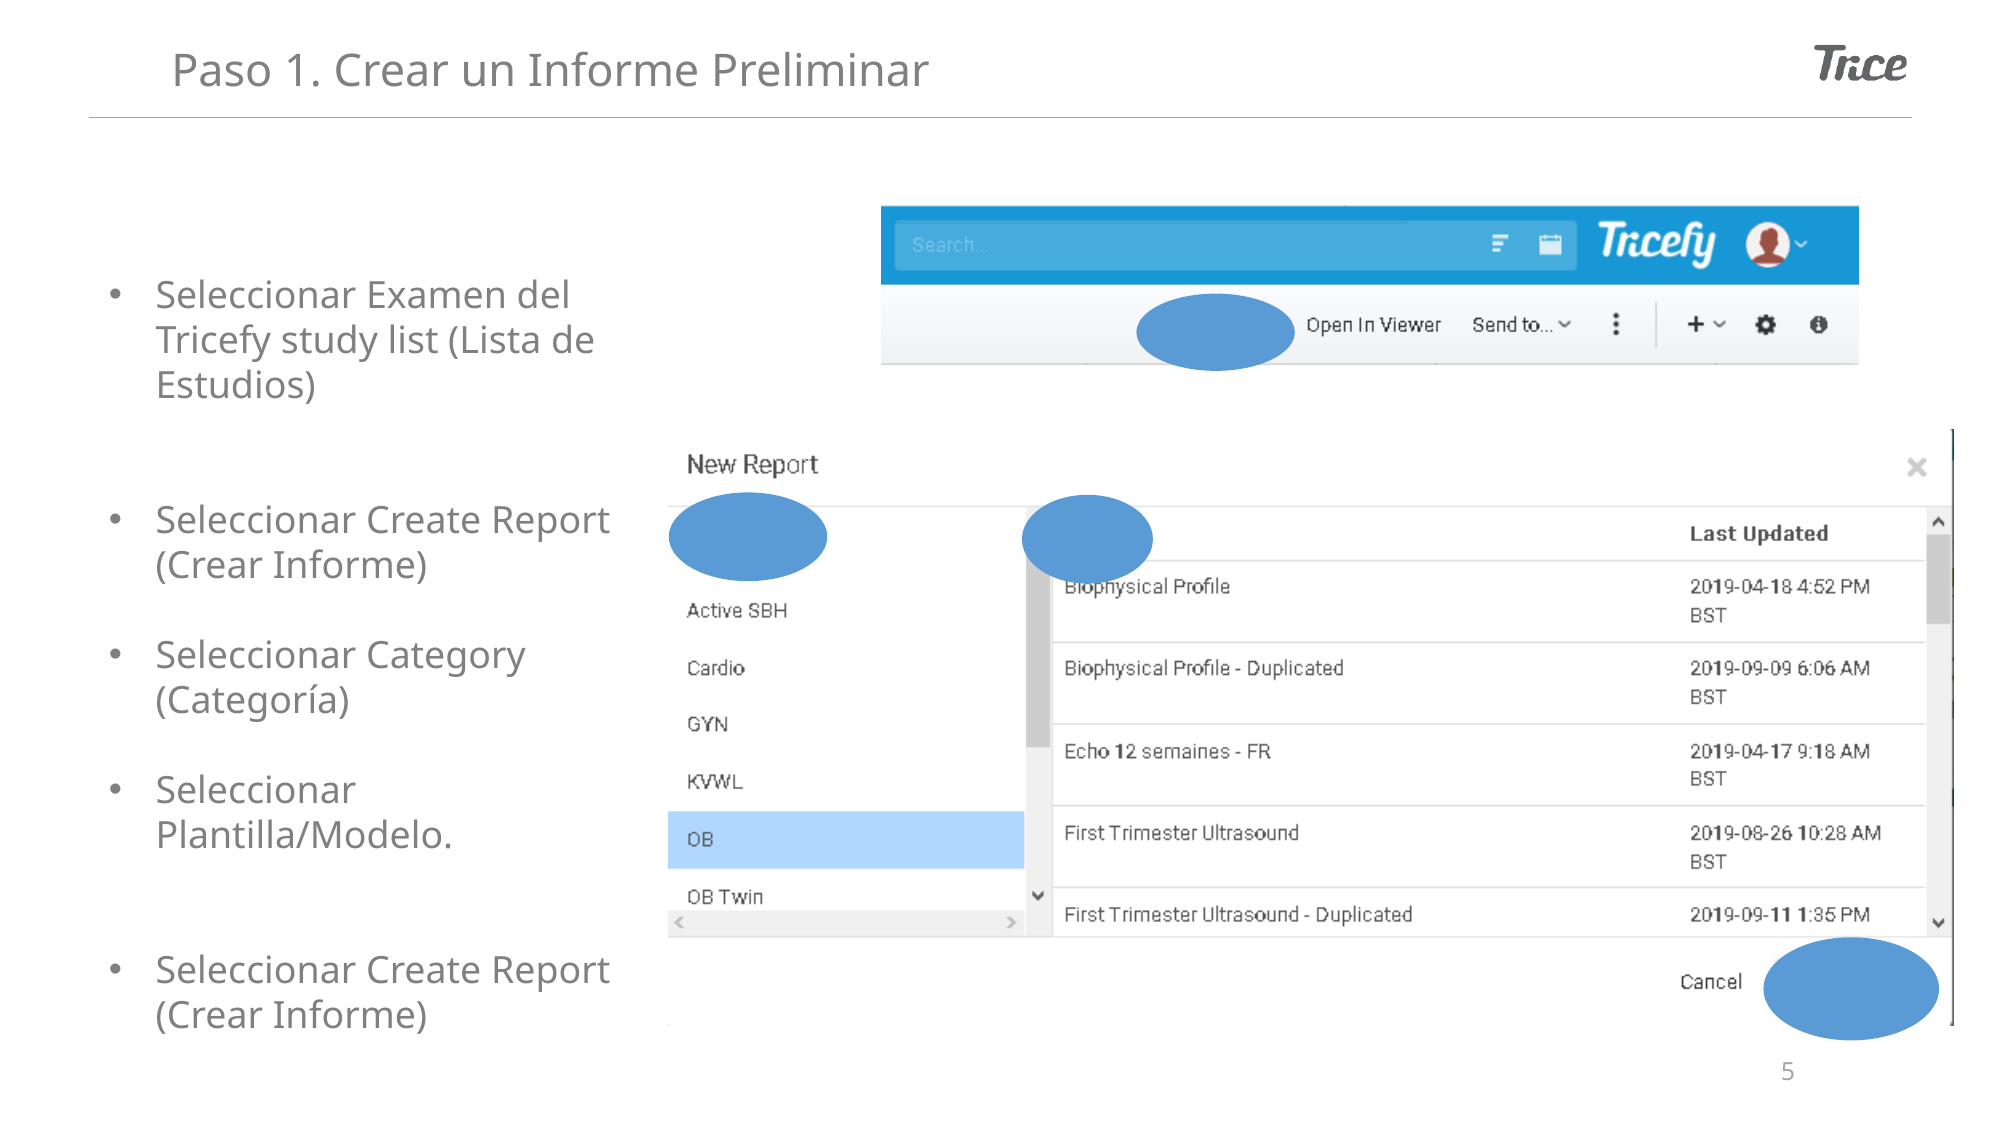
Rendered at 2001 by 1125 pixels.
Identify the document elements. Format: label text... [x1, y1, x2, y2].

picture [668, 429, 1954, 1026]
picture [1813, 43, 1907, 81]
slide_number 5 [1689, 1042, 1810, 1103]
text_box Seleccionar Examen del Tricefy study list (Lista de Estudios) Seleccionar Create Report (Crear Informe) Seleccionar Category (Categoría) Seleccionar Plantilla/Modelo. Seleccionar Create Report (Crear Informe) [94, 128, 669, 1088]
text_box [1788, 1026, 1915, 1042]
picture [881, 205, 1859, 365]
text_box [1170, 365, 1261, 372]
text_box Paso 1. Crear un Informe Preliminar [156, 34, 1088, 103]
